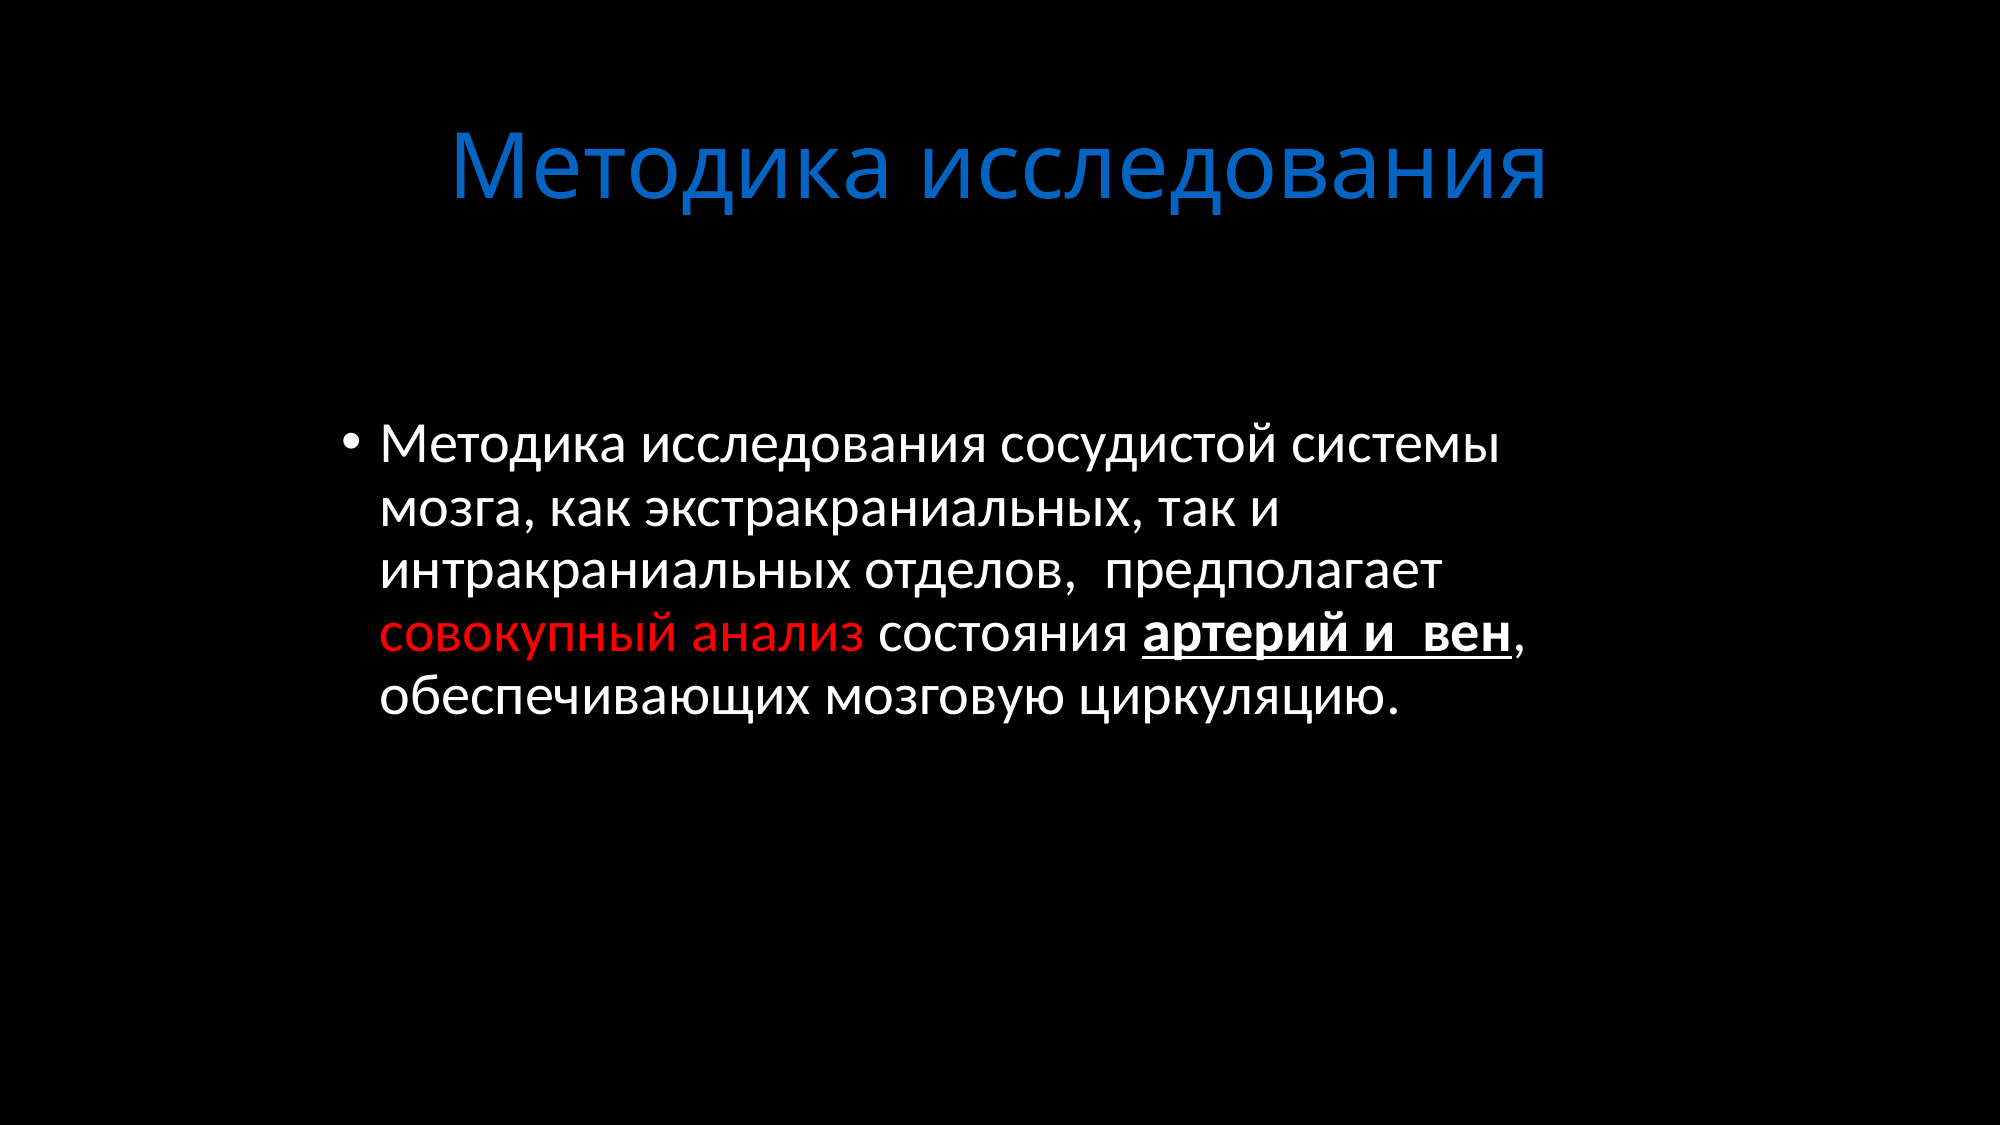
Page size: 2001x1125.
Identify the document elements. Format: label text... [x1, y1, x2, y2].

title Методика исследования [137, 59, 1863, 278]
list Методика исследования сосудистой системы мозга, как экстракраниальных, так и интракраниальных отделов, предполагает совокупный анализ состояния артерий и вен, обеспечивающих мозговую циркуляцию. [326, 314, 1677, 1058]
